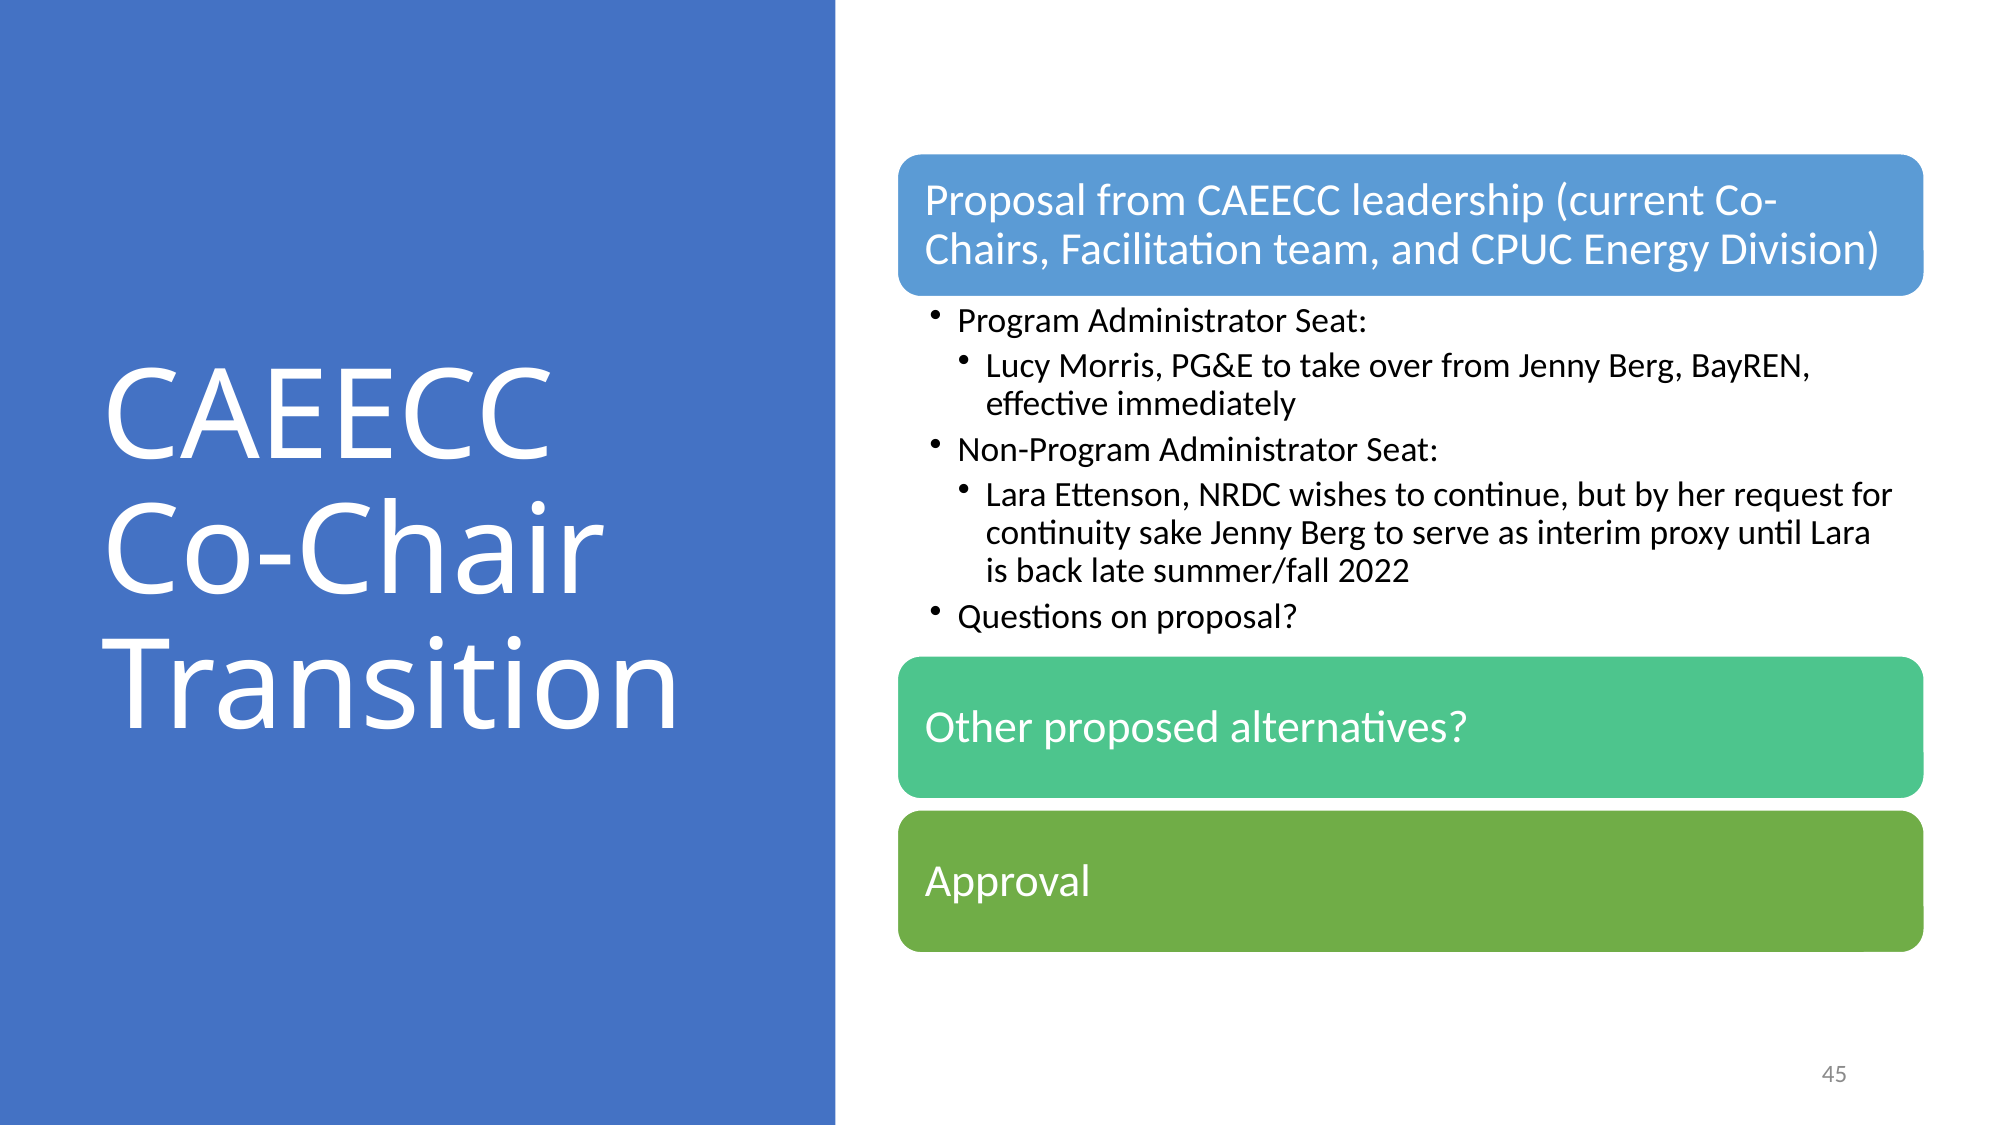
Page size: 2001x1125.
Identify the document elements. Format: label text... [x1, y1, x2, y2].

title CAEECC Co-Chair Transition [86, 101, 711, 1005]
slide_number 45 [1412, 1042, 1863, 1103]
text_box [0, 0, 836, 1125]
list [897, 101, 1925, 1005]
